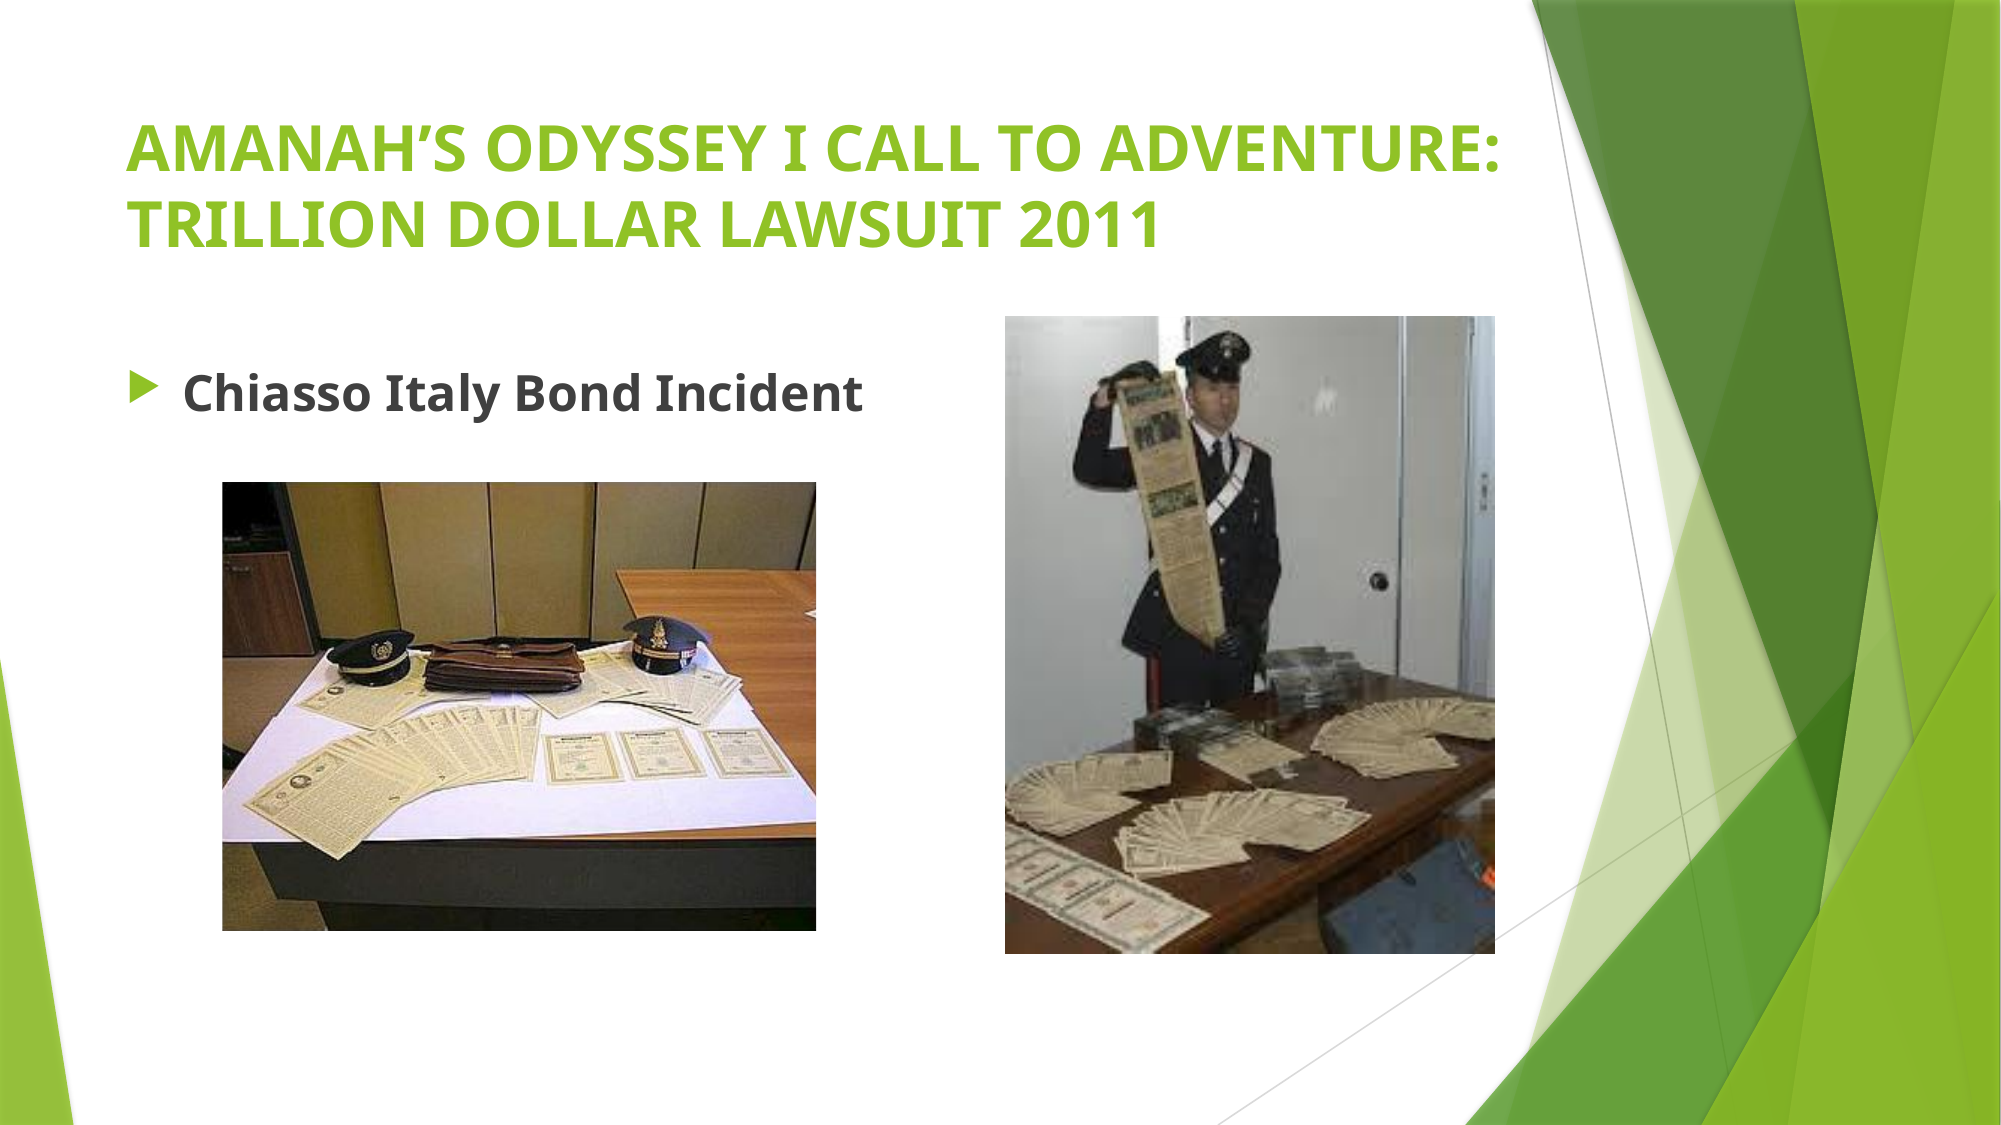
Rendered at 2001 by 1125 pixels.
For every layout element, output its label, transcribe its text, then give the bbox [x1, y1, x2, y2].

title AMANAH’S ODYSSEY I CALL TO ADVENTURE: TRILLION DOLLAR LAWSUIT 2011 [111, 99, 1522, 317]
picture [1004, 316, 1495, 954]
list Chiasso Italy Bond Incident [111, 354, 1522, 992]
picture [221, 481, 817, 932]
